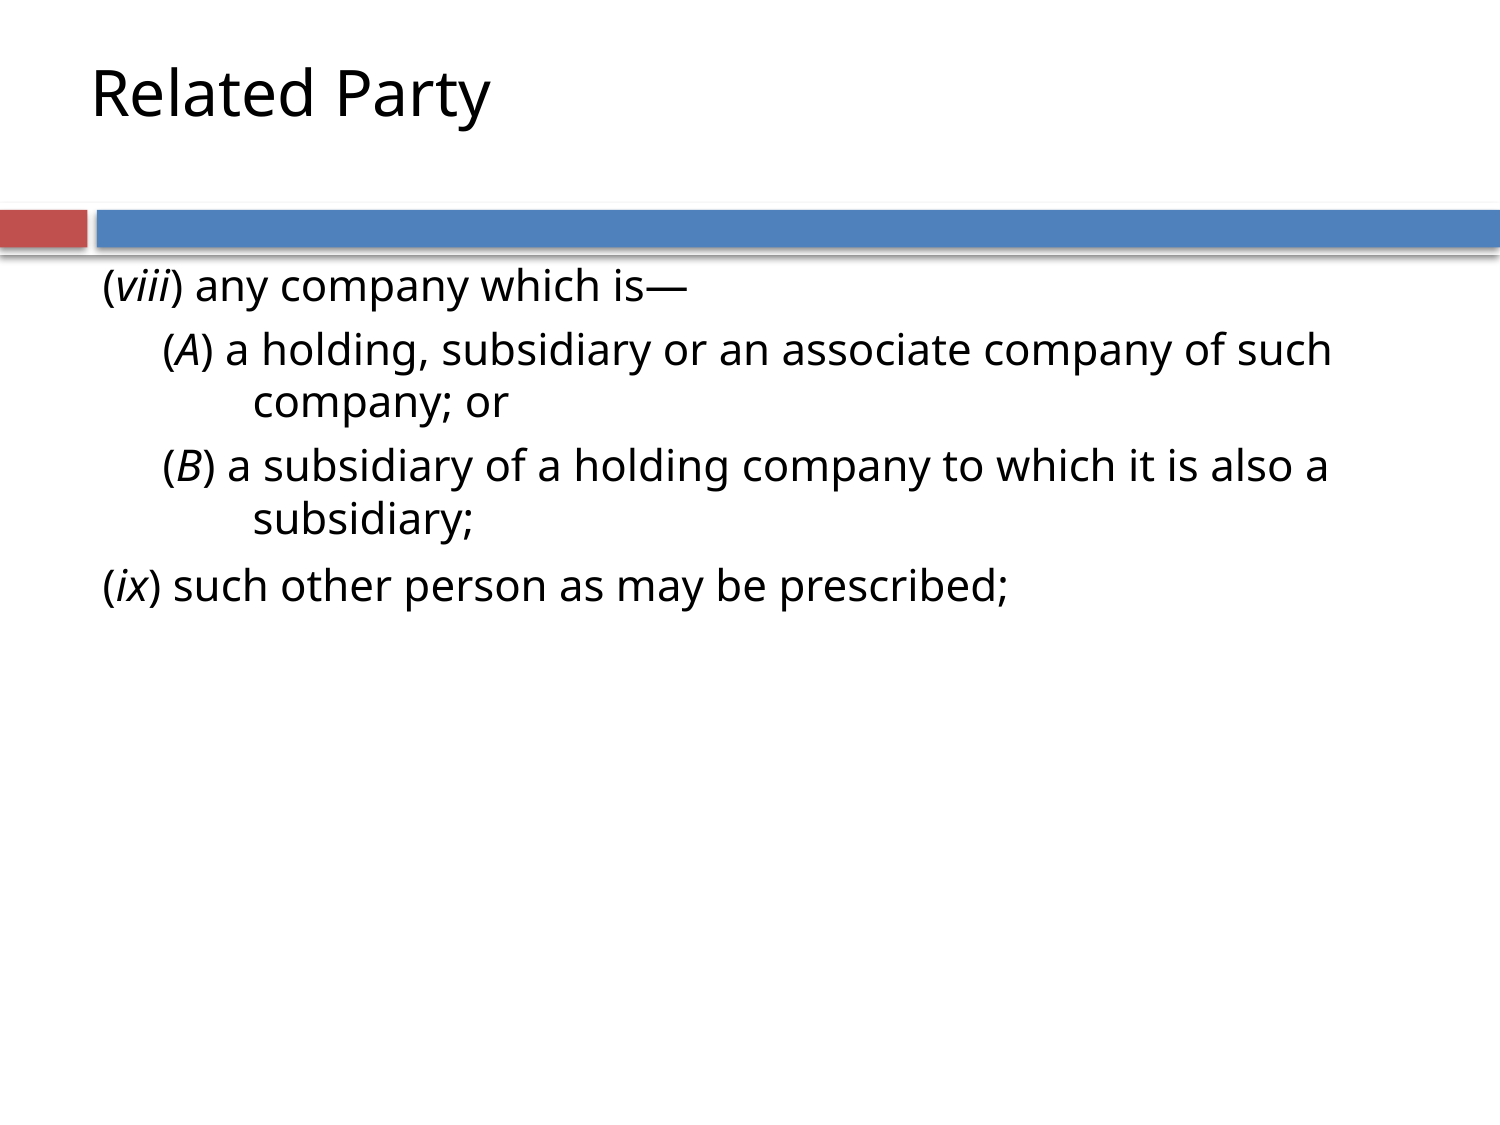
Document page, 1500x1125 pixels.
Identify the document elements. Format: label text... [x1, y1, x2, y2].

list (viii) any company which is— (A) a holding, subsidiary or an associate company of such company; or (B) a subsidiary of a holding company to which it is also a subsidiary; (ix) such other person as may be prescribed; [87, 249, 1438, 1022]
title Related Party [74, 44, 1426, 138]
